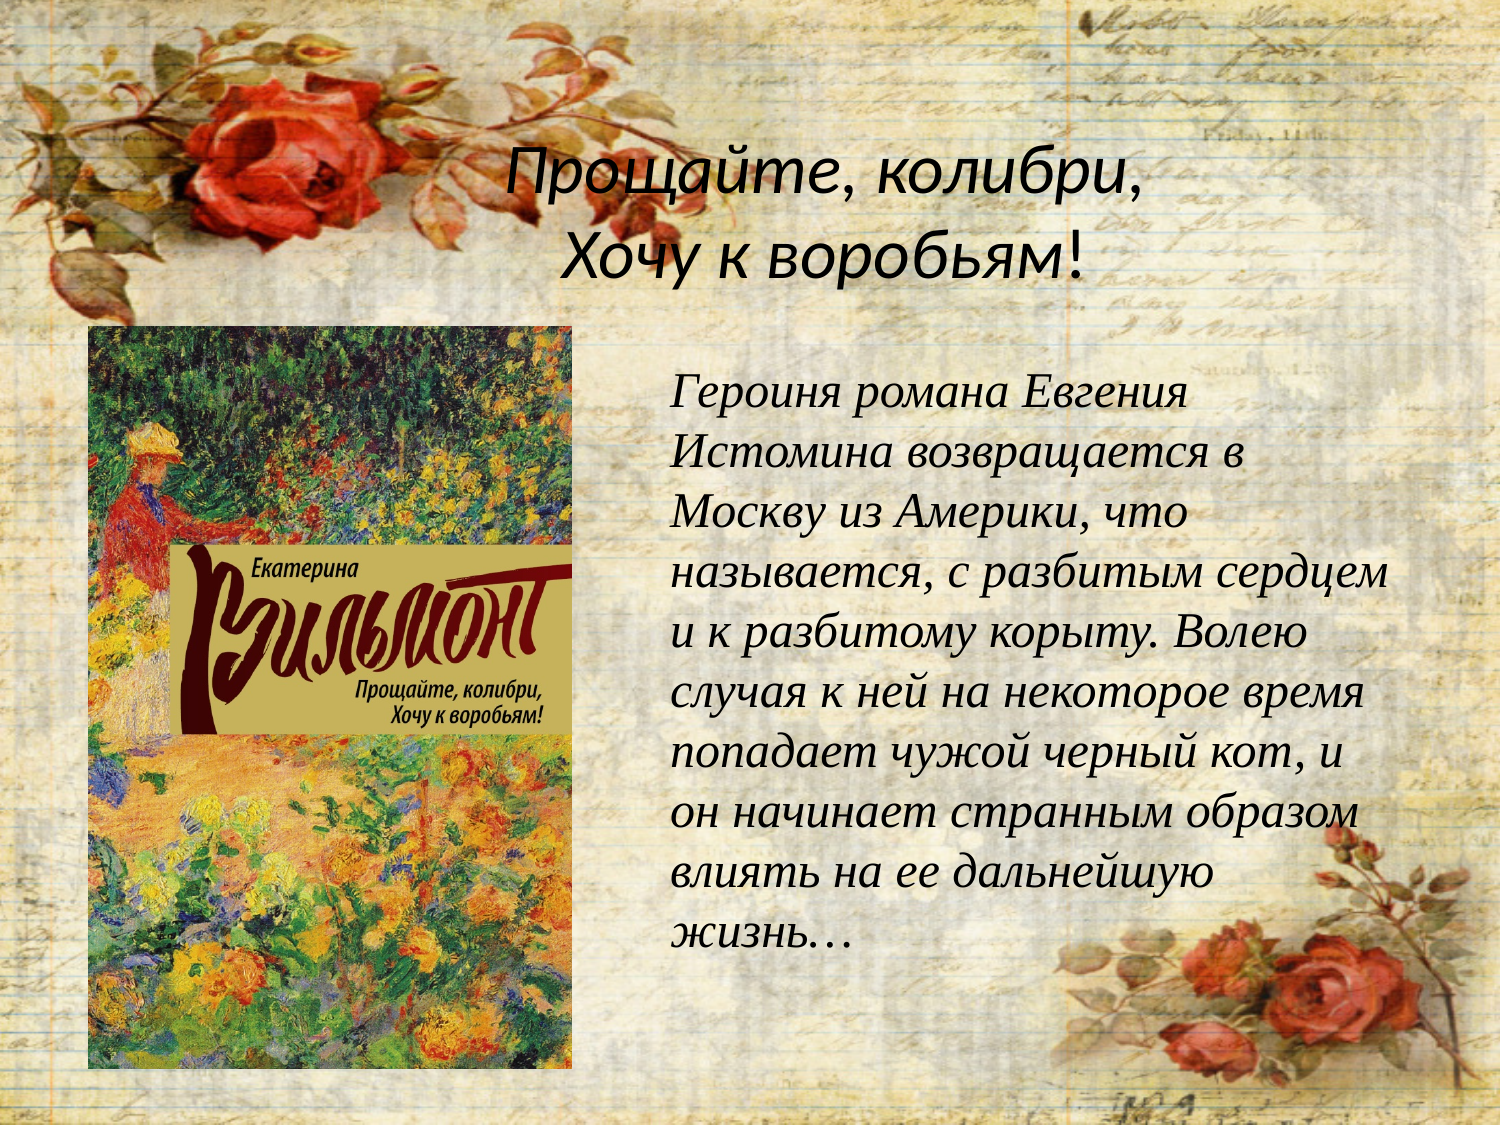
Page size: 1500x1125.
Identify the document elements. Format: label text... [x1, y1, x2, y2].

text_box Героиня романа Евгения Истомина возвращается в Москву из Америки, что называется, с разбитым сердцем и к разбитому корыту. Волею случая к ней на некоторое время попадает чужой черный кот, и он начинает странным образом влиять на ее дальнейшую жизнь… [655, 349, 1406, 965]
picture [0, 0, 1500, 1125]
title Прощайте, колибри, Хочу к воробьям! [150, 113, 1500, 302]
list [88, 325, 572, 1069]
